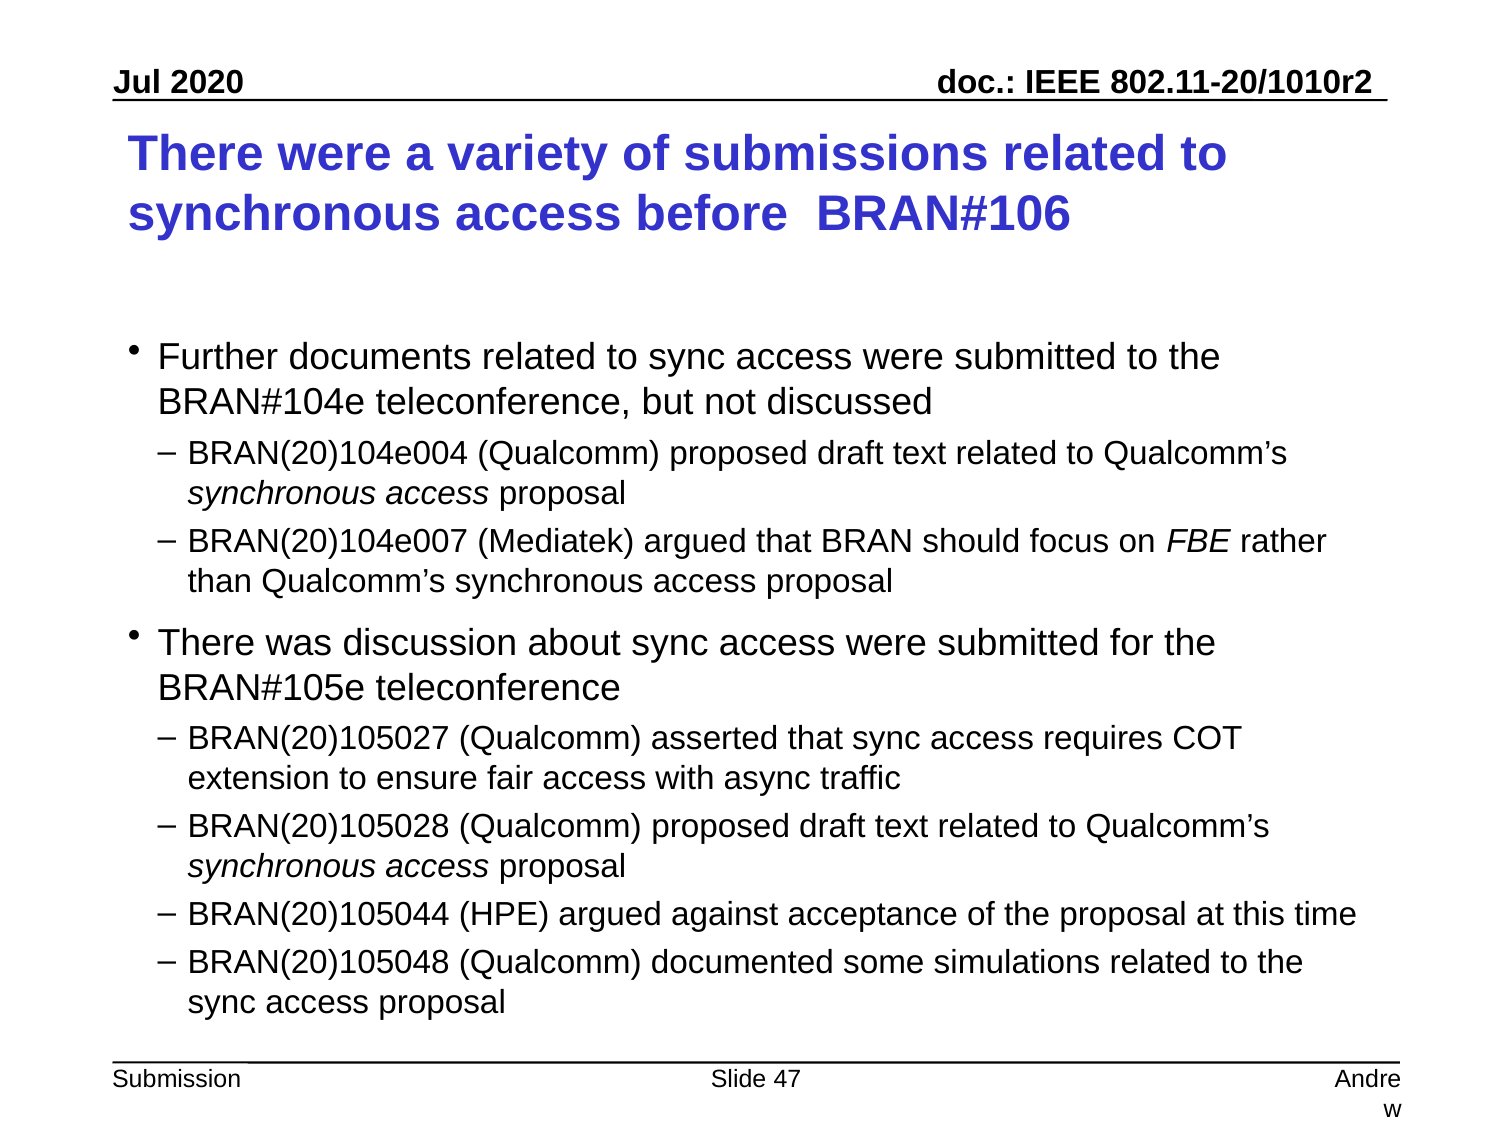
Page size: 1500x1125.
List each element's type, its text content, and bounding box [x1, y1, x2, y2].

slide_number Slide 47 [709, 1061, 803, 1093]
list Further documents related to sync access were submitted to the BRAN#104e teleconference, but not discussed BRAN(20)104e004 (Qualcomm) proposed draft text related to Qualcomm’s synchronous access proposal BRAN(20)104e007 (Mediatek) argued that BRAN should focus on FBE rather than Qualcomm’s synchronous access proposal There was discussion about sync access were submitted for the BRAN#105e teleconference BRAN(20)105027 (Qualcomm) asserted that sync access requires COT extension to ensure fair access with async traffic BRAN(20)105028 (Qualcomm) proposed draft text related to Qualcomm’s synchronous access proposal BRAN(20)105044 (HPE) argued against acceptance of the proposal at this time BRAN(20)105048 (Qualcomm) documented some simulations related to the sync access proposal [112, 324, 1388, 1000]
footer Andrew Myles, Cisco [1320, 1061, 1402, 1093]
title There were a variety of submissions related to synchronous access before BRAN#106 [112, 112, 1388, 288]
